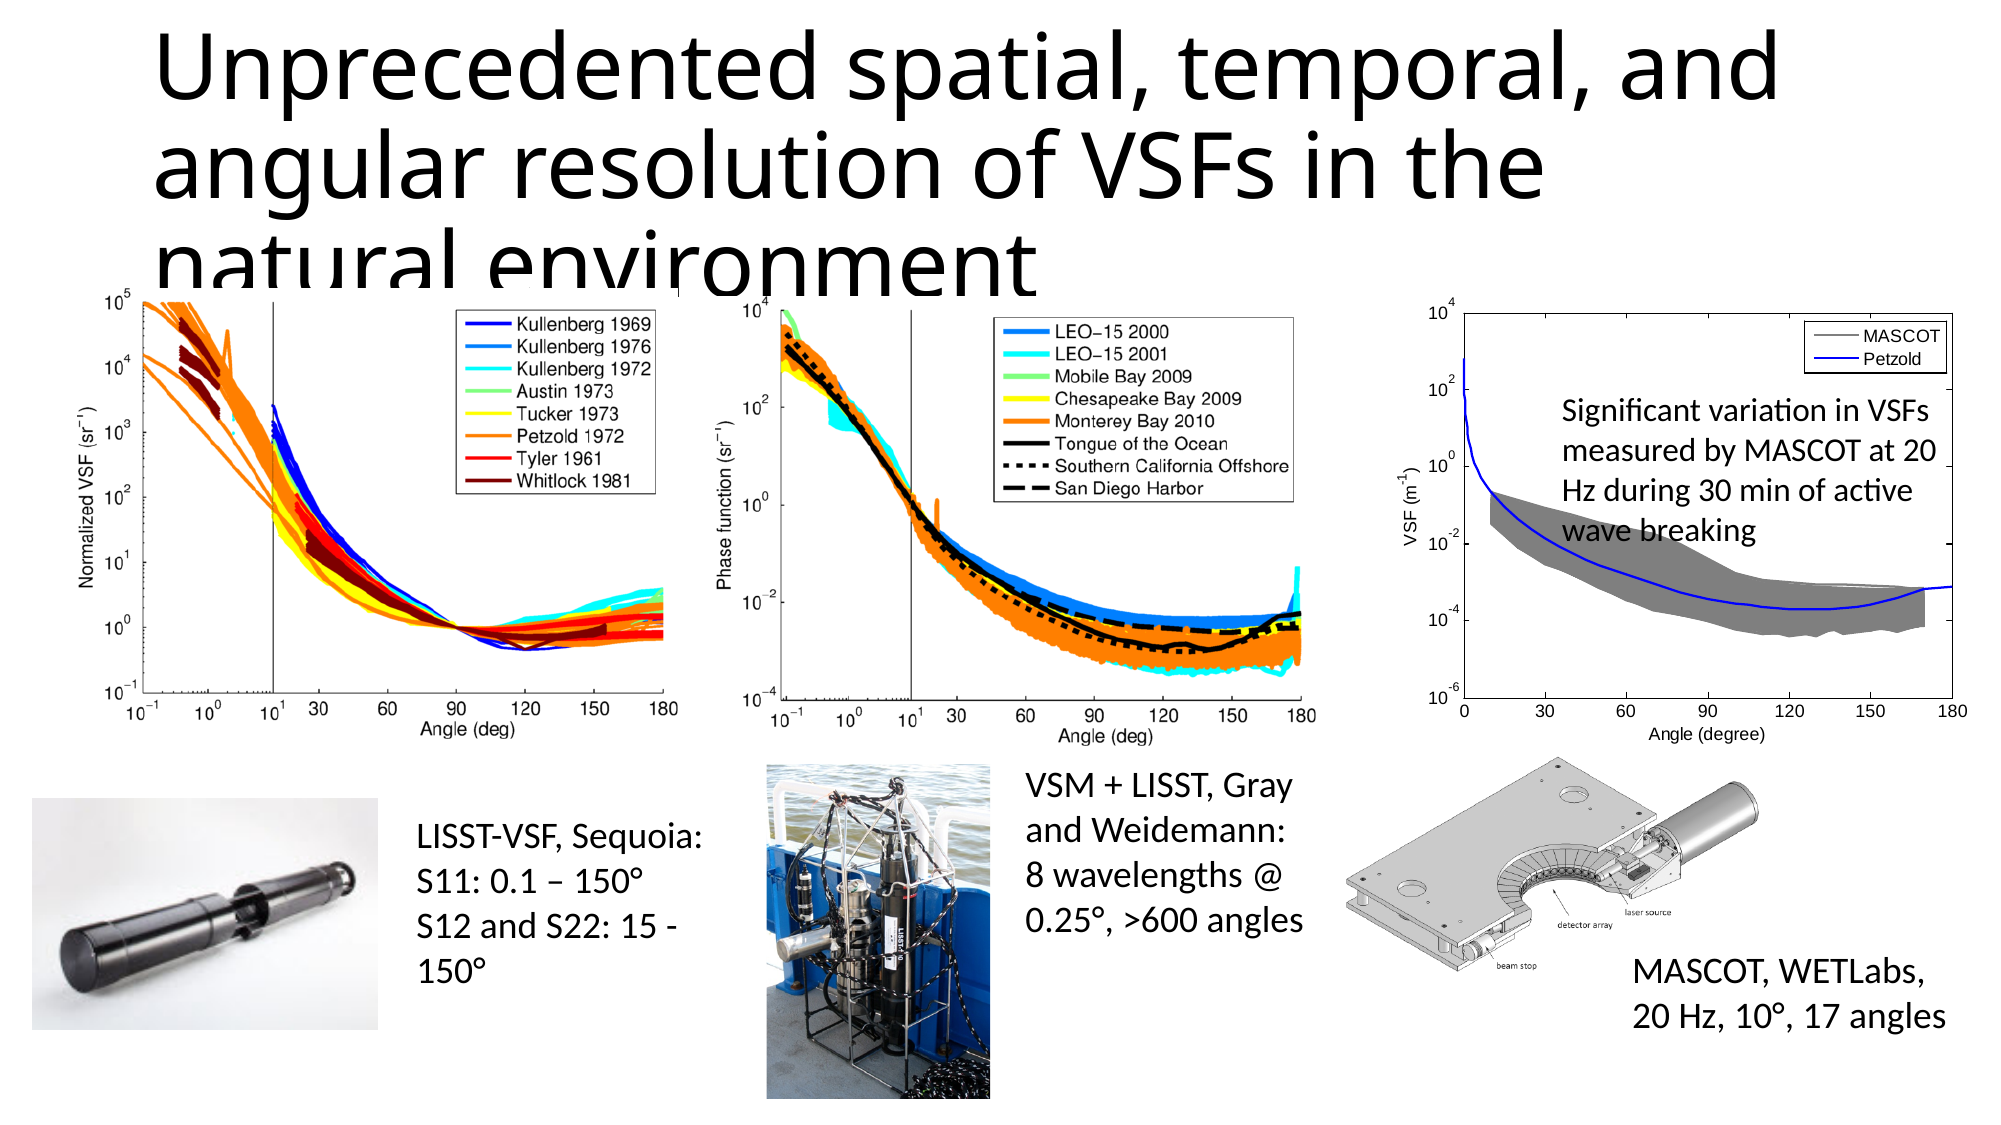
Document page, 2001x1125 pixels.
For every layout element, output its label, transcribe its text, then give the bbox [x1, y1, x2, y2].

text_box VSM + LISST, Gray and Weidemann: 8 wavelengths @ 0.25°, >600 angles [1010, 752, 1339, 948]
title Unprecedented spatial, temporal, and angular resolution of VSFs in the natural environment [137, 59, 1863, 278]
picture [766, 764, 991, 1099]
picture [32, 798, 378, 1030]
text_box MASCOT, WETLabs, 20 Hz, 10°, 17 angles [1617, 938, 1964, 1044]
picture [1339, 277, 2000, 984]
picture [715, 296, 1316, 747]
text_box LISST-VSF, Sequoia: S11: 0.1 – 150° S12 and S22: 15 - 150° [401, 803, 752, 999]
picture [77, 288, 678, 739]
